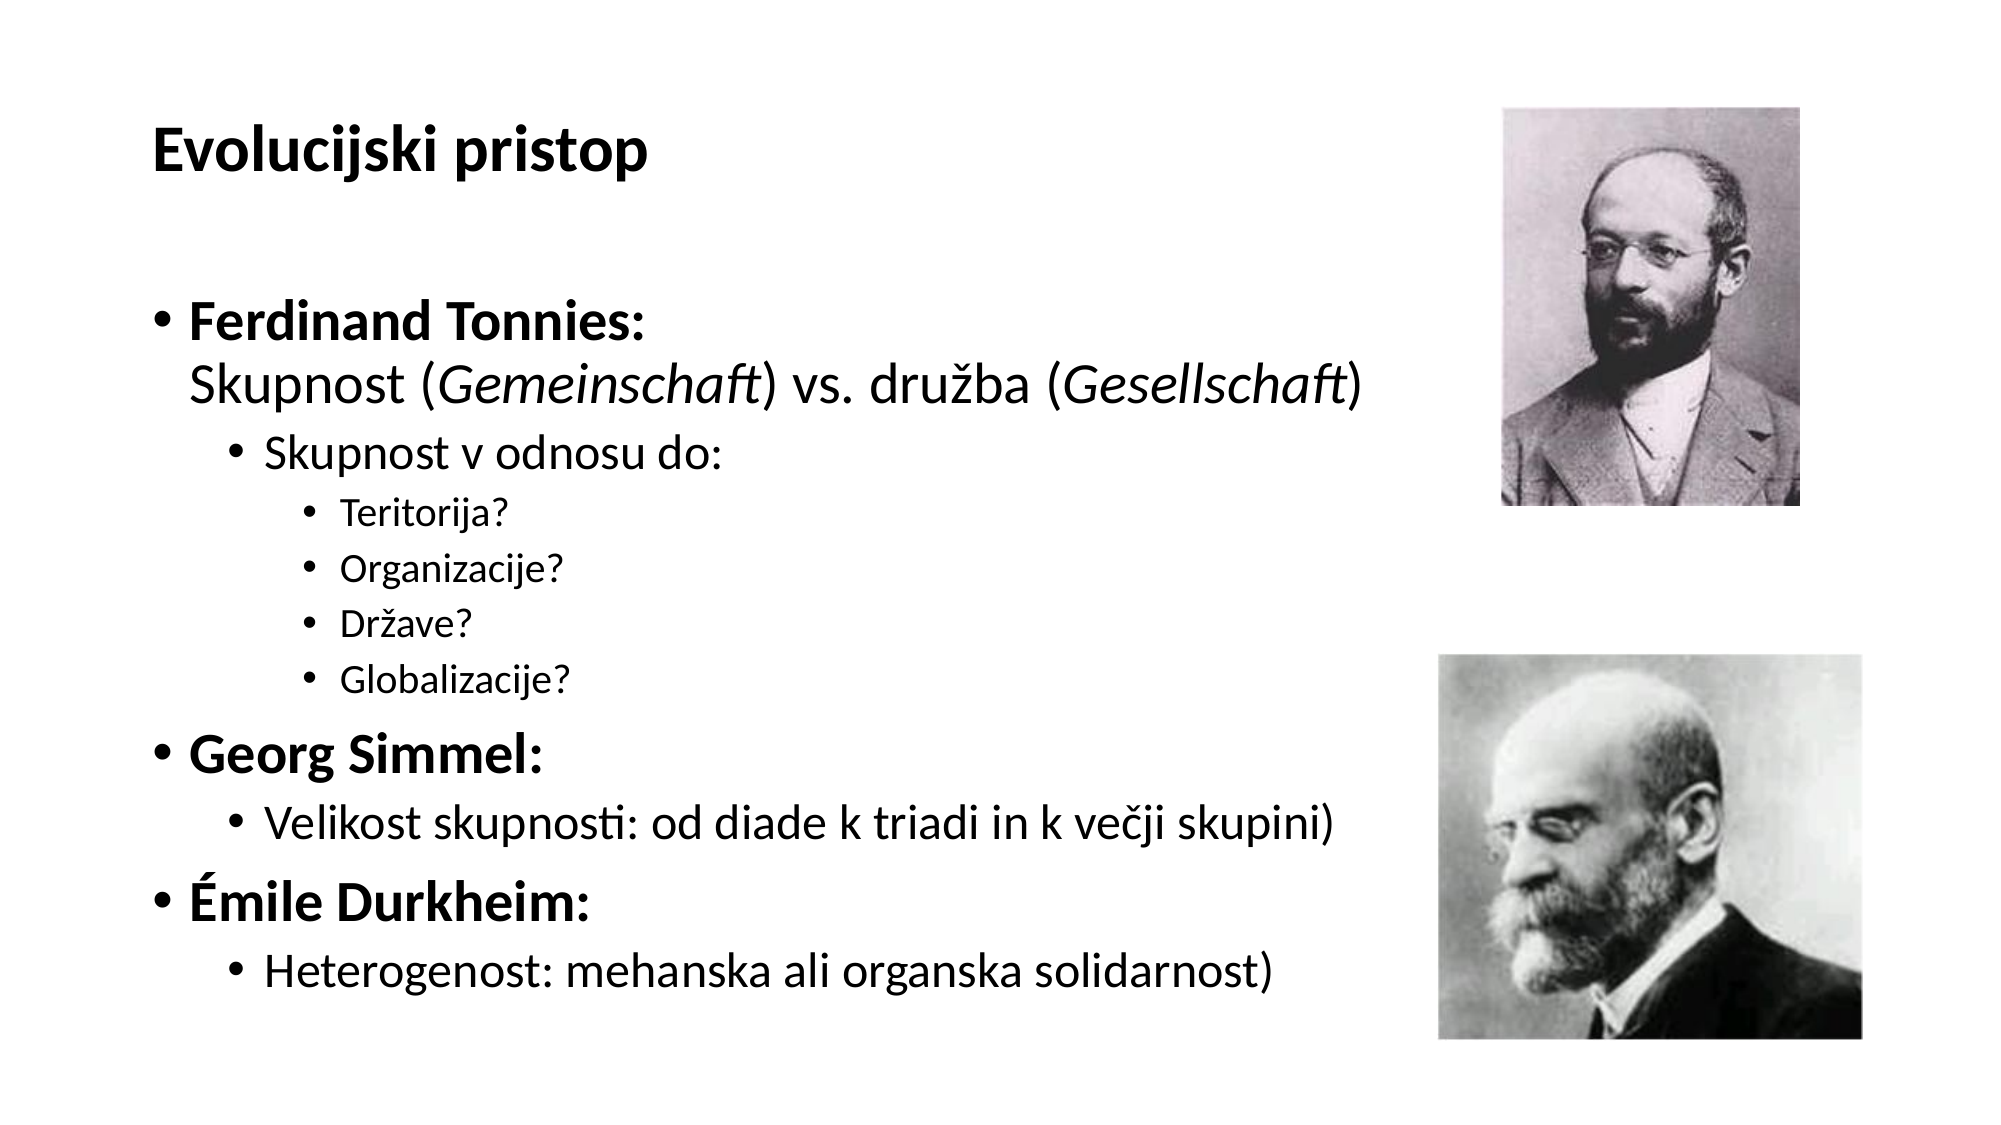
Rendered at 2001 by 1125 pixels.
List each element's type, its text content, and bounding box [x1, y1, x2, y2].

list Evolucijski pristop Ferdinand Tonnies: Skupnost (Gemeinschaft) vs. družba (Gesellschaft) Skupnost v odnosu do: Teritorija? Organizacije? Države? Globalizacije? Georg Simmel: Velikost skupnosti: od diade k triadi in k večji skupini) Émile Durkheim: Heterogenost: mehanska ali organska solidarnost) [137, 106, 1863, 1014]
picture [1500, 106, 1800, 506]
picture [1437, 653, 1863, 1041]
